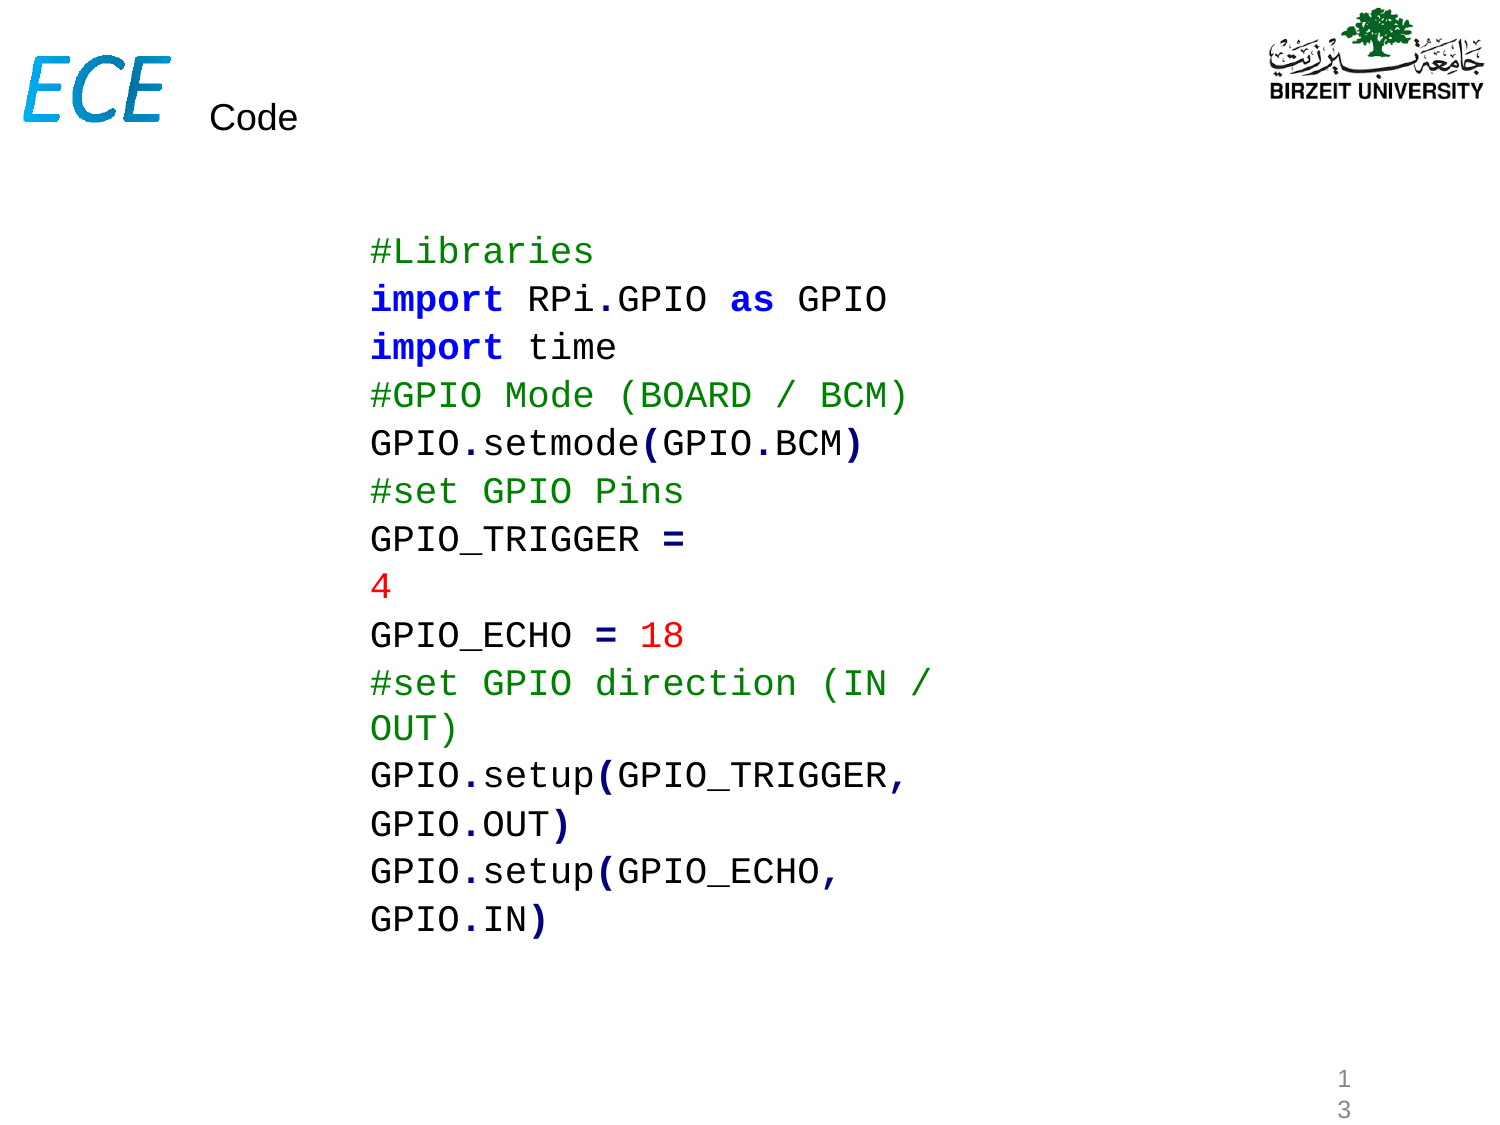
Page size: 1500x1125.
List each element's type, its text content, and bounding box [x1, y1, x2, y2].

title Code [207, 91, 337, 281]
picture [1268, 7, 1486, 102]
text_box #Libraries import RPi.GPIO as GPIO import time #GPIO Mode (BOARD / BCM) GPIO.setmode(GPIO.BCM) #set GPIO Pins GPIO_TRIGGER = 4 GPIO_ECHO = 18 #set GPIO direction (IN / OUT) GPIO.setup(GPIO_TRIGGER, GPIO.OUT) GPIO.setup(GPIO_ECHO, GPIO.IN) [367, 220, 1045, 939]
picture [17, 51, 172, 129]
text_box ‹#› [1333, 1057, 1356, 1093]
